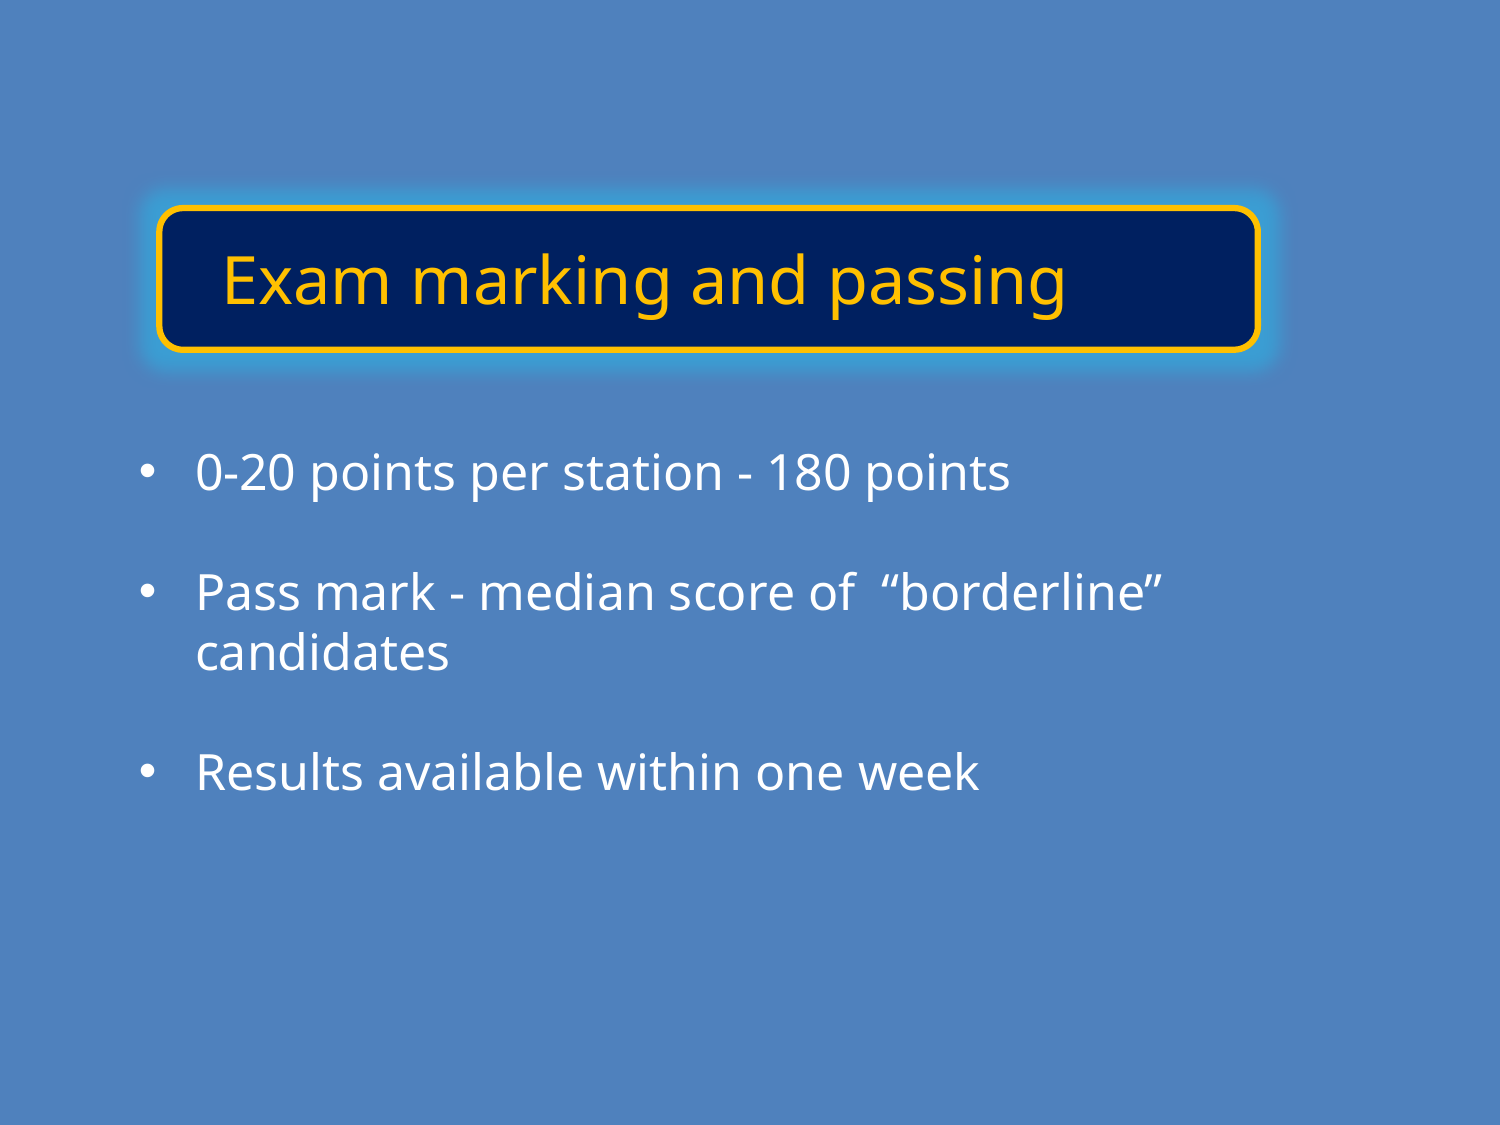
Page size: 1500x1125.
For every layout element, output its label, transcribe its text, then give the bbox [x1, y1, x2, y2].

text_box Exam marking and passing [206, 230, 1258, 325]
text_box [159, 208, 1258, 350]
text_box 0-20 points per station - 180 points Pass mark - median score of “borderline” candidates Results available within one week [123, 408, 1388, 808]
